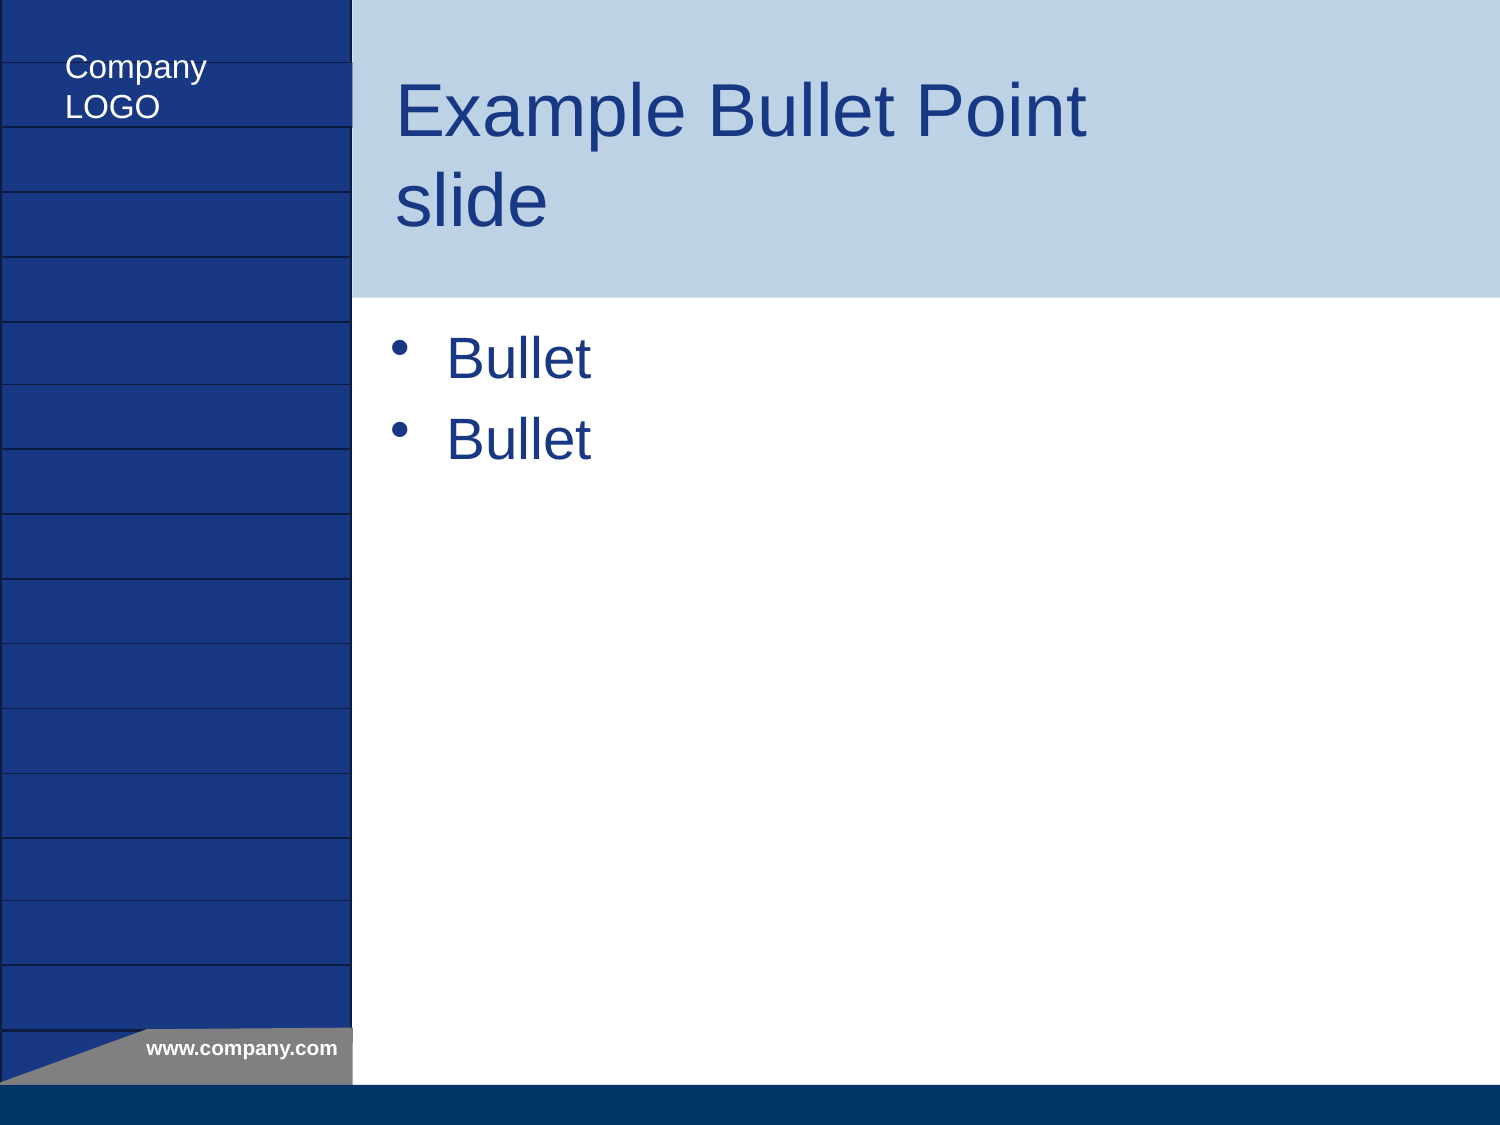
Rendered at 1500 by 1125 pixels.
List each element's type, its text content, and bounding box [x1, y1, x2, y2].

title Example Bullet Point slide [362, 32, 1200, 271]
list Bullet Bullet [375, 312, 1475, 1063]
